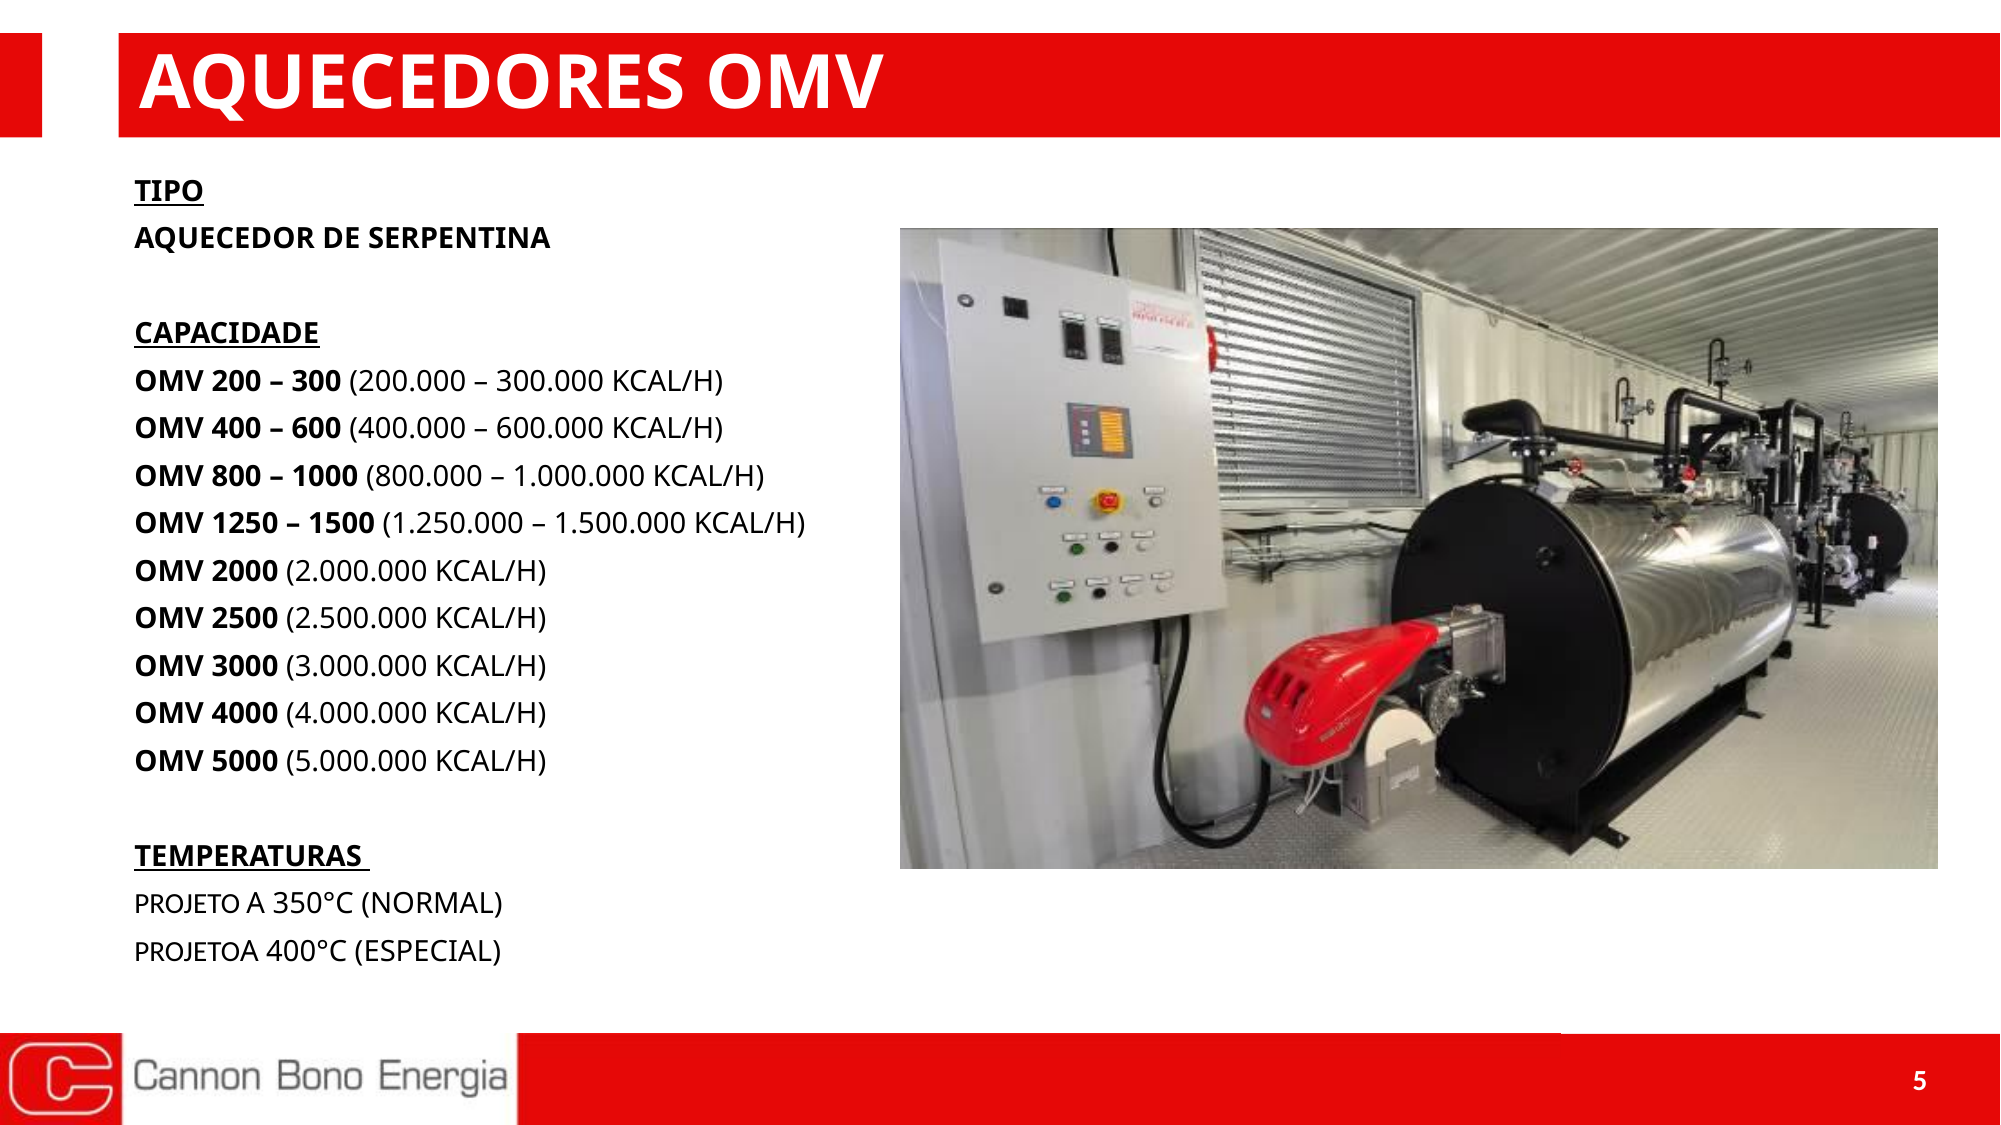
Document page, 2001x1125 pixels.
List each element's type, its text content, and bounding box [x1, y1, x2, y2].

picture [0, 1033, 1560, 1125]
picture [900, 228, 1938, 870]
title AQUECEDORES OMV [125, 36, 1905, 136]
slide_number 5 [1874, 1048, 1966, 1109]
text_box TIPO AQUECEDOR DE SERPENTINA CAPACIDADE OMV 200 – 300 (200.000 – 300.000 KCAL/H) OMV 400 – 600 (400.000 – 600.000 KCAL/H) OMV 800 – 1000 (800.000 – 1.000.000 KCAL/H) OMV 1250 – 1500 (1.250.000 – 1.500.000 KCAL/H) OMV 2000 (2.000.000 KCAL/H) OMV 2500 (2.500.000 KCAL/H) OMV 3000 (3.000.000 KCAL/H) OMV 4000 (4.000.000 KCAL/H) OMV 5000 (5.000.000 KCAL/H) TEMPERATURAS PROJETO A 350°C (NORMAL) PROJETOA 400°C (ESPECIAL) [119, 164, 926, 1000]
